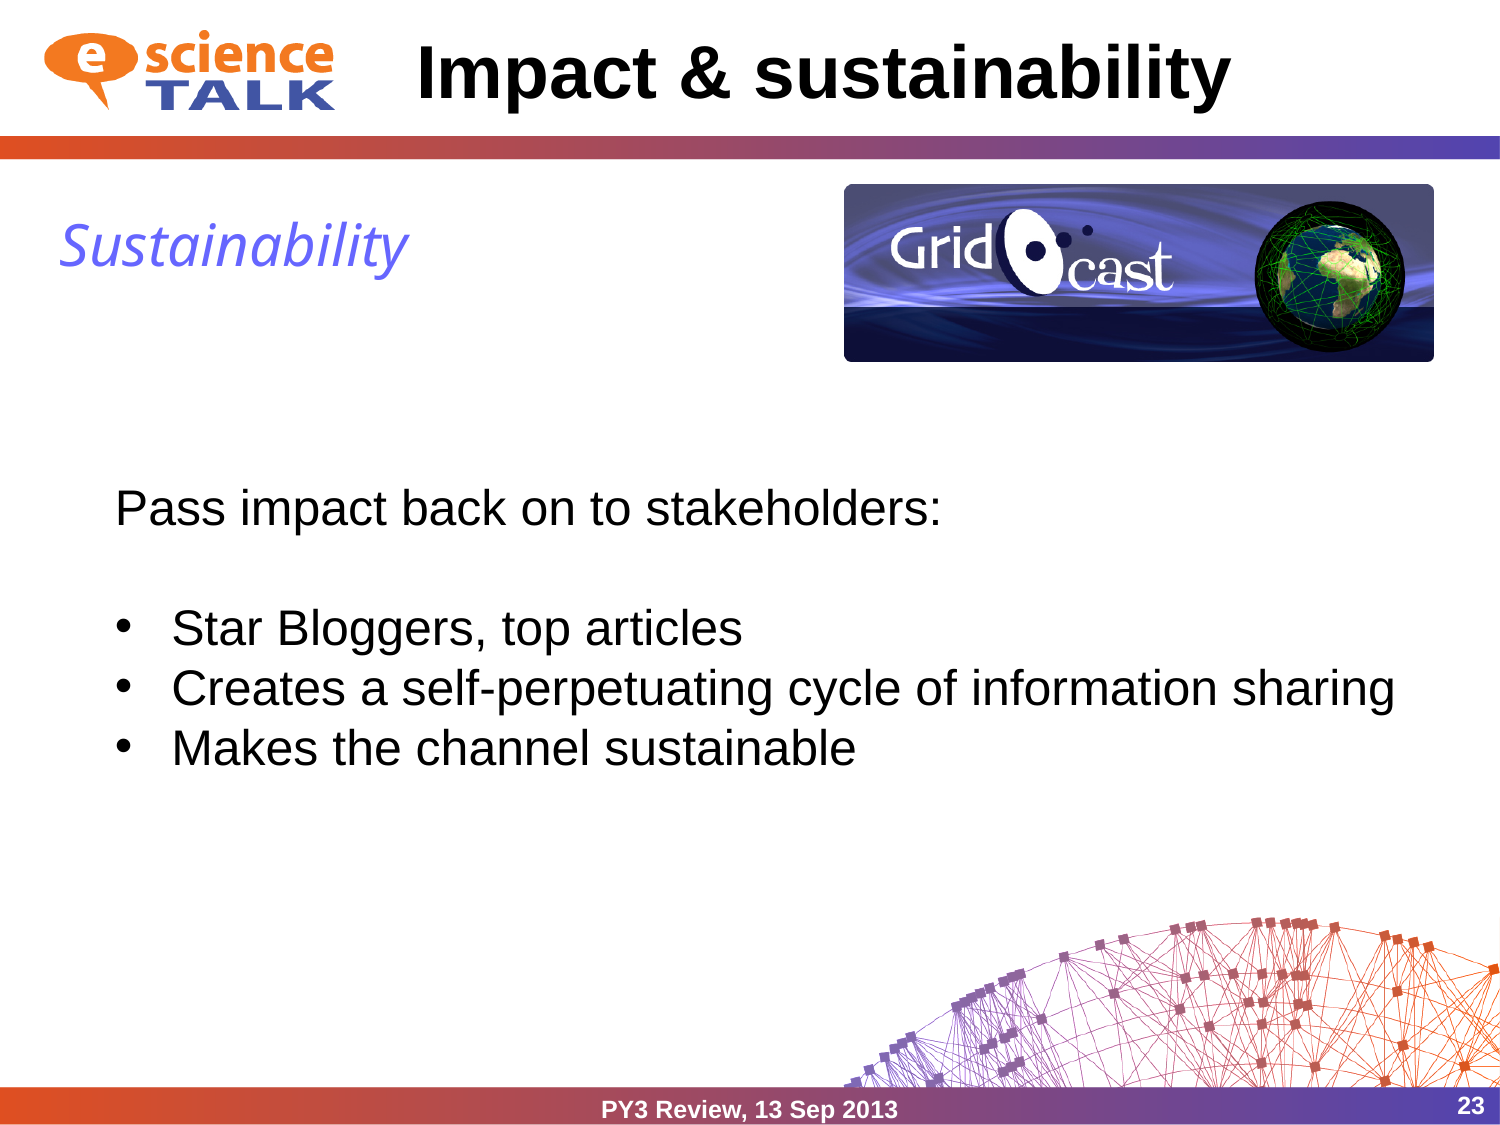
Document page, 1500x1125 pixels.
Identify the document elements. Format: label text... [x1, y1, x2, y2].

title Impact & sustainability [149, 0, 1500, 138]
text_box Pass impact back on to stakeholders: Star Bloggers, top articles Creates a self-perpetuating cycle of information sharing Makes the channel sustainable [100, 467, 1463, 783]
slide_number 23 [1425, 1082, 1500, 1125]
picture [0, 0, 1500, 1125]
text_box PY3 Review, 13 Sep 2013 [512, 1085, 988, 1125]
text_box Sustainability [59, 208, 408, 279]
